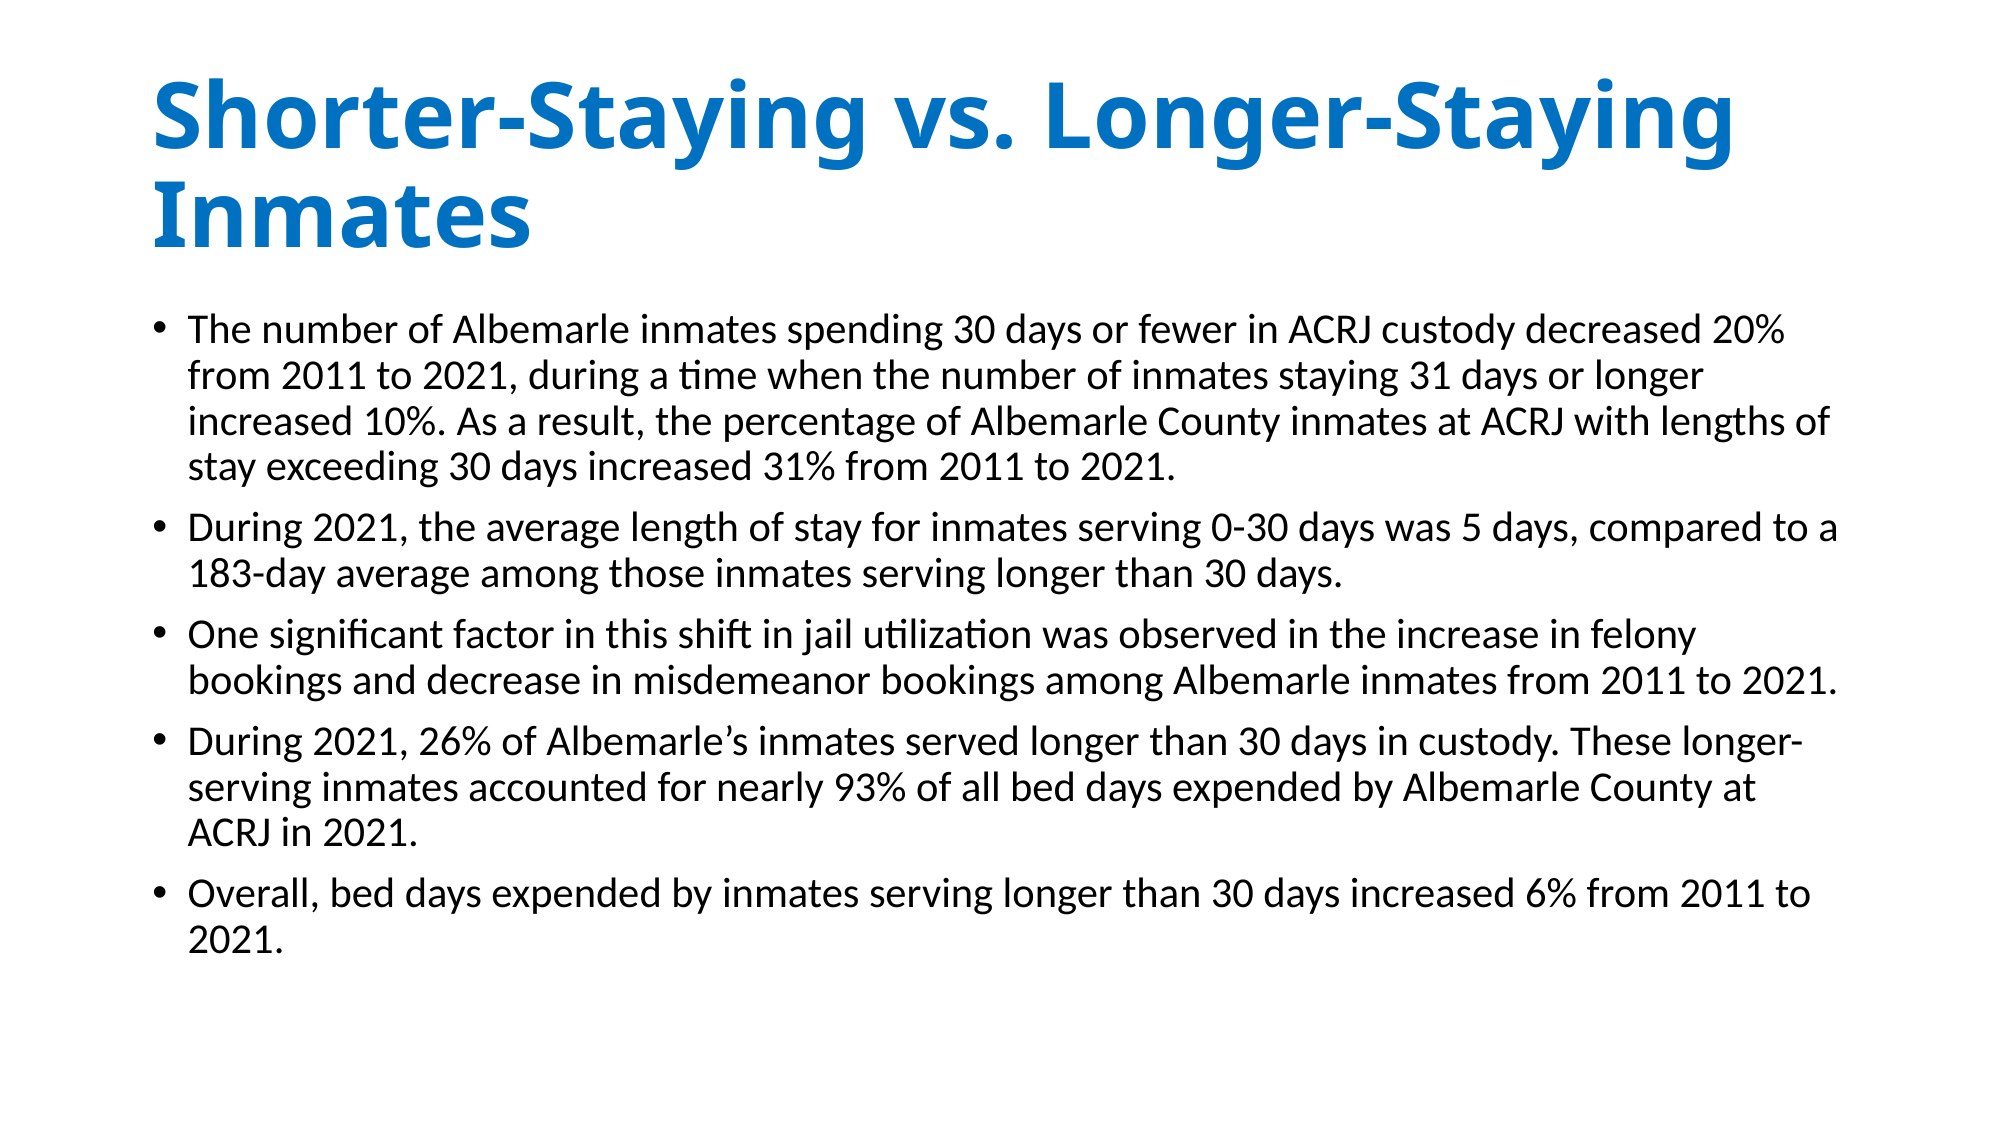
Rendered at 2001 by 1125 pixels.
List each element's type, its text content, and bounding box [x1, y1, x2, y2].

list The number of Albemarle inmates spending 30 days or fewer in ACRJ custody decreased 20% from 2011 to 2021, during a time when the number of inmates staying 31 days or longer increased 10%. As a result, the percentage of Albemarle County inmates at ACRJ with lengths of stay exceeding 30 days increased 31% from 2011 to 2021. During 2021, the average length of stay for inmates serving 0-30 days was 5 days, compared to a 183-day average among those inmates serving longer than 30 days. One significant factor in this shift in jail utilization was observed in the increase in felony bookings and decrease in misdemeanor bookings among Albemarle inmates from 2011 to 2021. During 2021, 26% of Albemarle’s inmates served longer than 30 days in custody. These longer-serving inmates accounted for nearly 93% of all bed days expended by Albemarle County at ACRJ in 2021. Overall, bed days expended by inmates serving longer than 30 days increased 6% from 2011 to 2021. [137, 299, 1863, 1014]
title Shorter-Staying vs. Longer-Staying Inmates [137, 59, 1863, 278]
